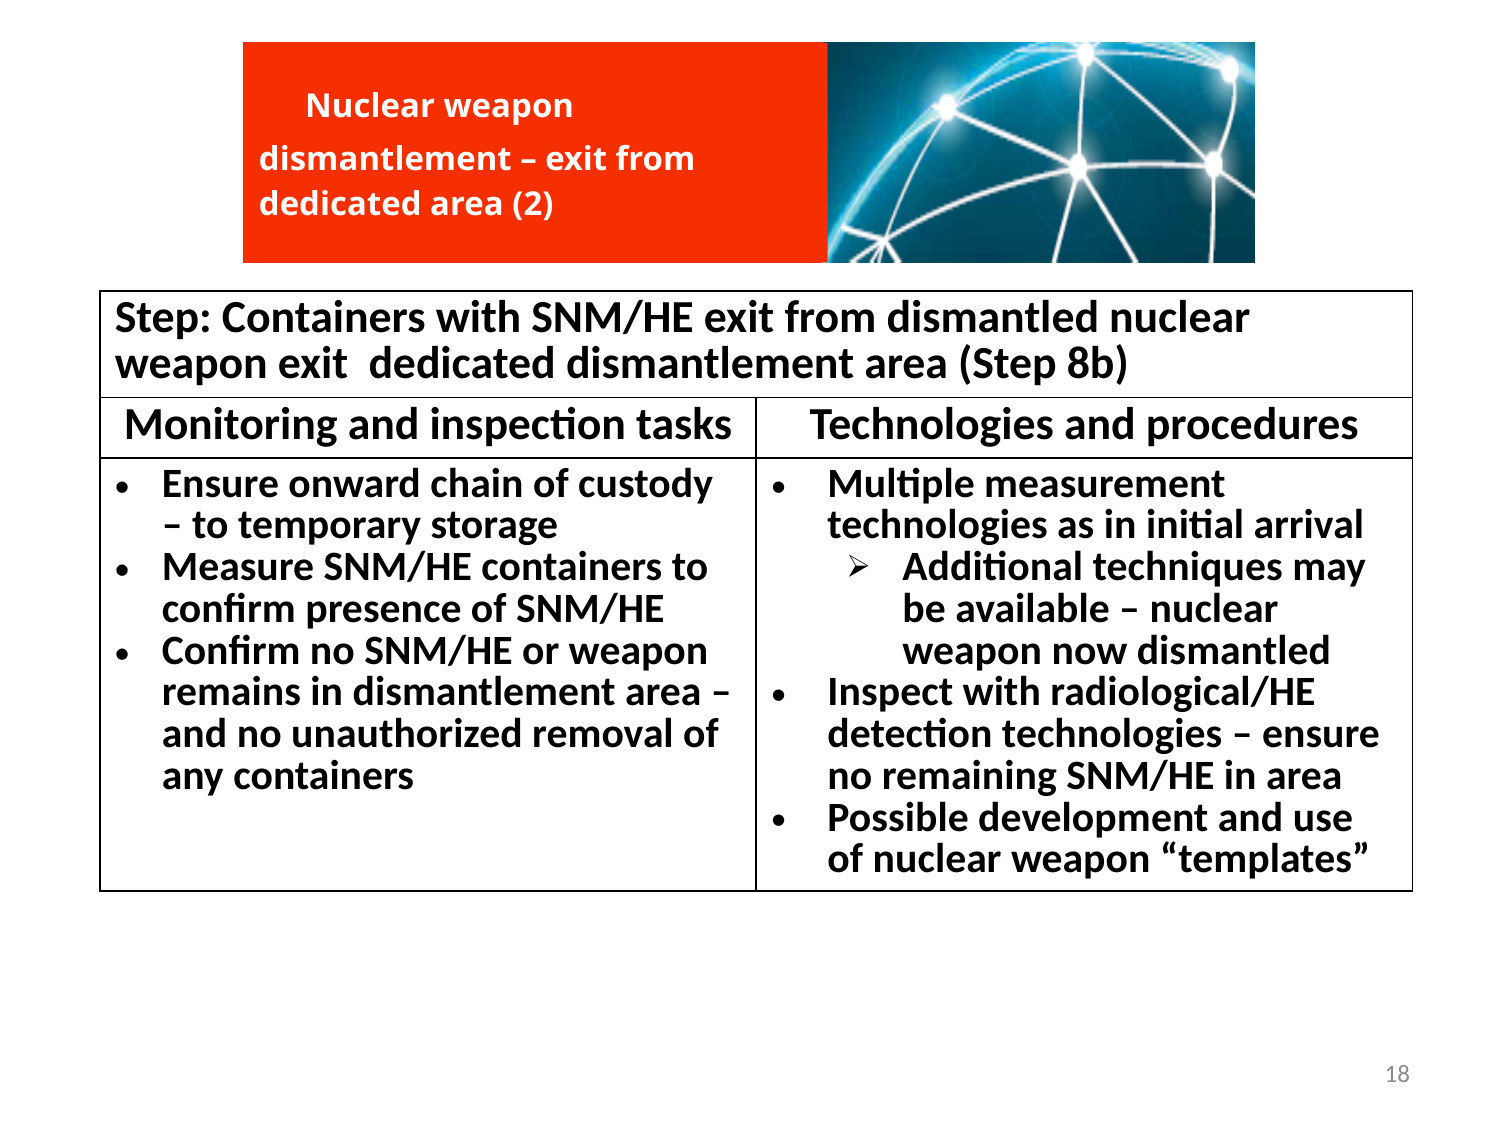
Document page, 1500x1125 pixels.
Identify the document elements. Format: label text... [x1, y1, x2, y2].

slide_number 18 [1074, 1042, 1425, 1103]
table_cell Multiple measurement technologies as in initial arrival Additional techniques may be available – nuclear weapon now dismantled Inspect with radiological/HE detection technologies – ensure no remaining SNM/HE in area Possible development and use of nuclear weapon “templates” [757, 459, 1412, 890]
table_cell Monitoring and inspection tasks [101, 398, 755, 457]
table_cell Technologies and procedures [757, 398, 1412, 457]
table_header Step: Containers with SNM/HE exit from dismantled nuclear weapon exit dedicated dismantlement area (Step 8b) [101, 292, 1412, 397]
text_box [243, 42, 1256, 263]
table_cell Ensure onward chain of custody – to temporary storage Measure SNM/HE containers to confirm presence of SNM/HE Confirm no SNM/HE or weapon remains in dismantlement area – and no unauthorized removal of any containers [101, 459, 755, 890]
